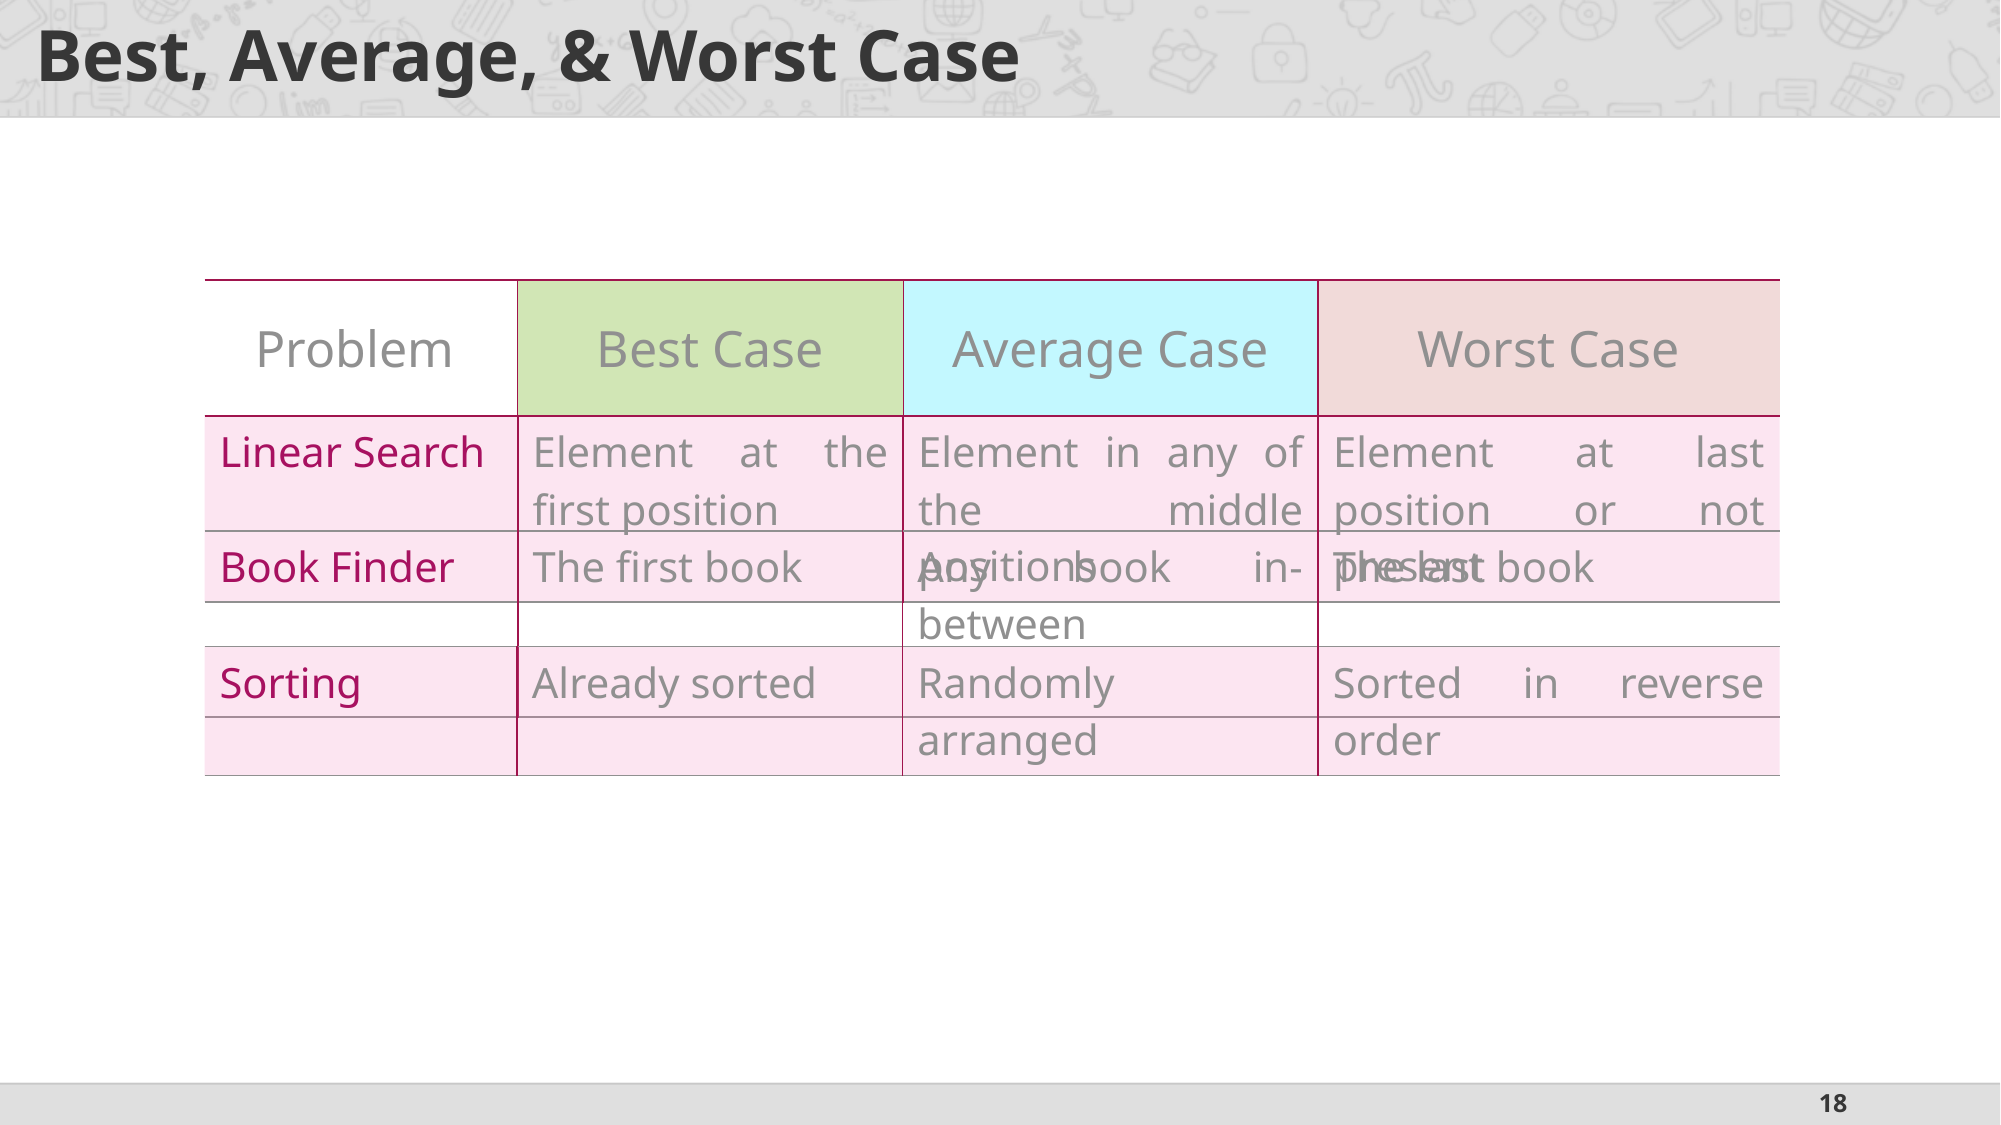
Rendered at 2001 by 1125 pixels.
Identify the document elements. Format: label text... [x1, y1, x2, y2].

table_header Sorting [205, 647, 516, 775]
table_header Problem [205, 281, 517, 415]
title Best, Average, & Worst Case [0, 0, 2000, 117]
table_header The first book [519, 532, 902, 646]
table_header Element at the first position [519, 417, 902, 530]
table_header Element at last position or not present [1319, 417, 1780, 530]
table_header Worst Case [1319, 281, 1780, 415]
table_header Already sorted [518, 647, 902, 775]
table_header Average Case [904, 281, 1317, 415]
table_header Linear Search [205, 417, 517, 530]
table_header The last book [1319, 532, 1780, 646]
table_header Any book in-between [903, 532, 1317, 646]
table_header Randomly arranged [903, 647, 1317, 775]
table_header Best Case [518, 281, 903, 415]
table_header Element in any of the middle positions [904, 417, 1317, 530]
table_header Book Finder [205, 532, 517, 646]
table_header Sorted in reverse order [1319, 647, 1780, 775]
